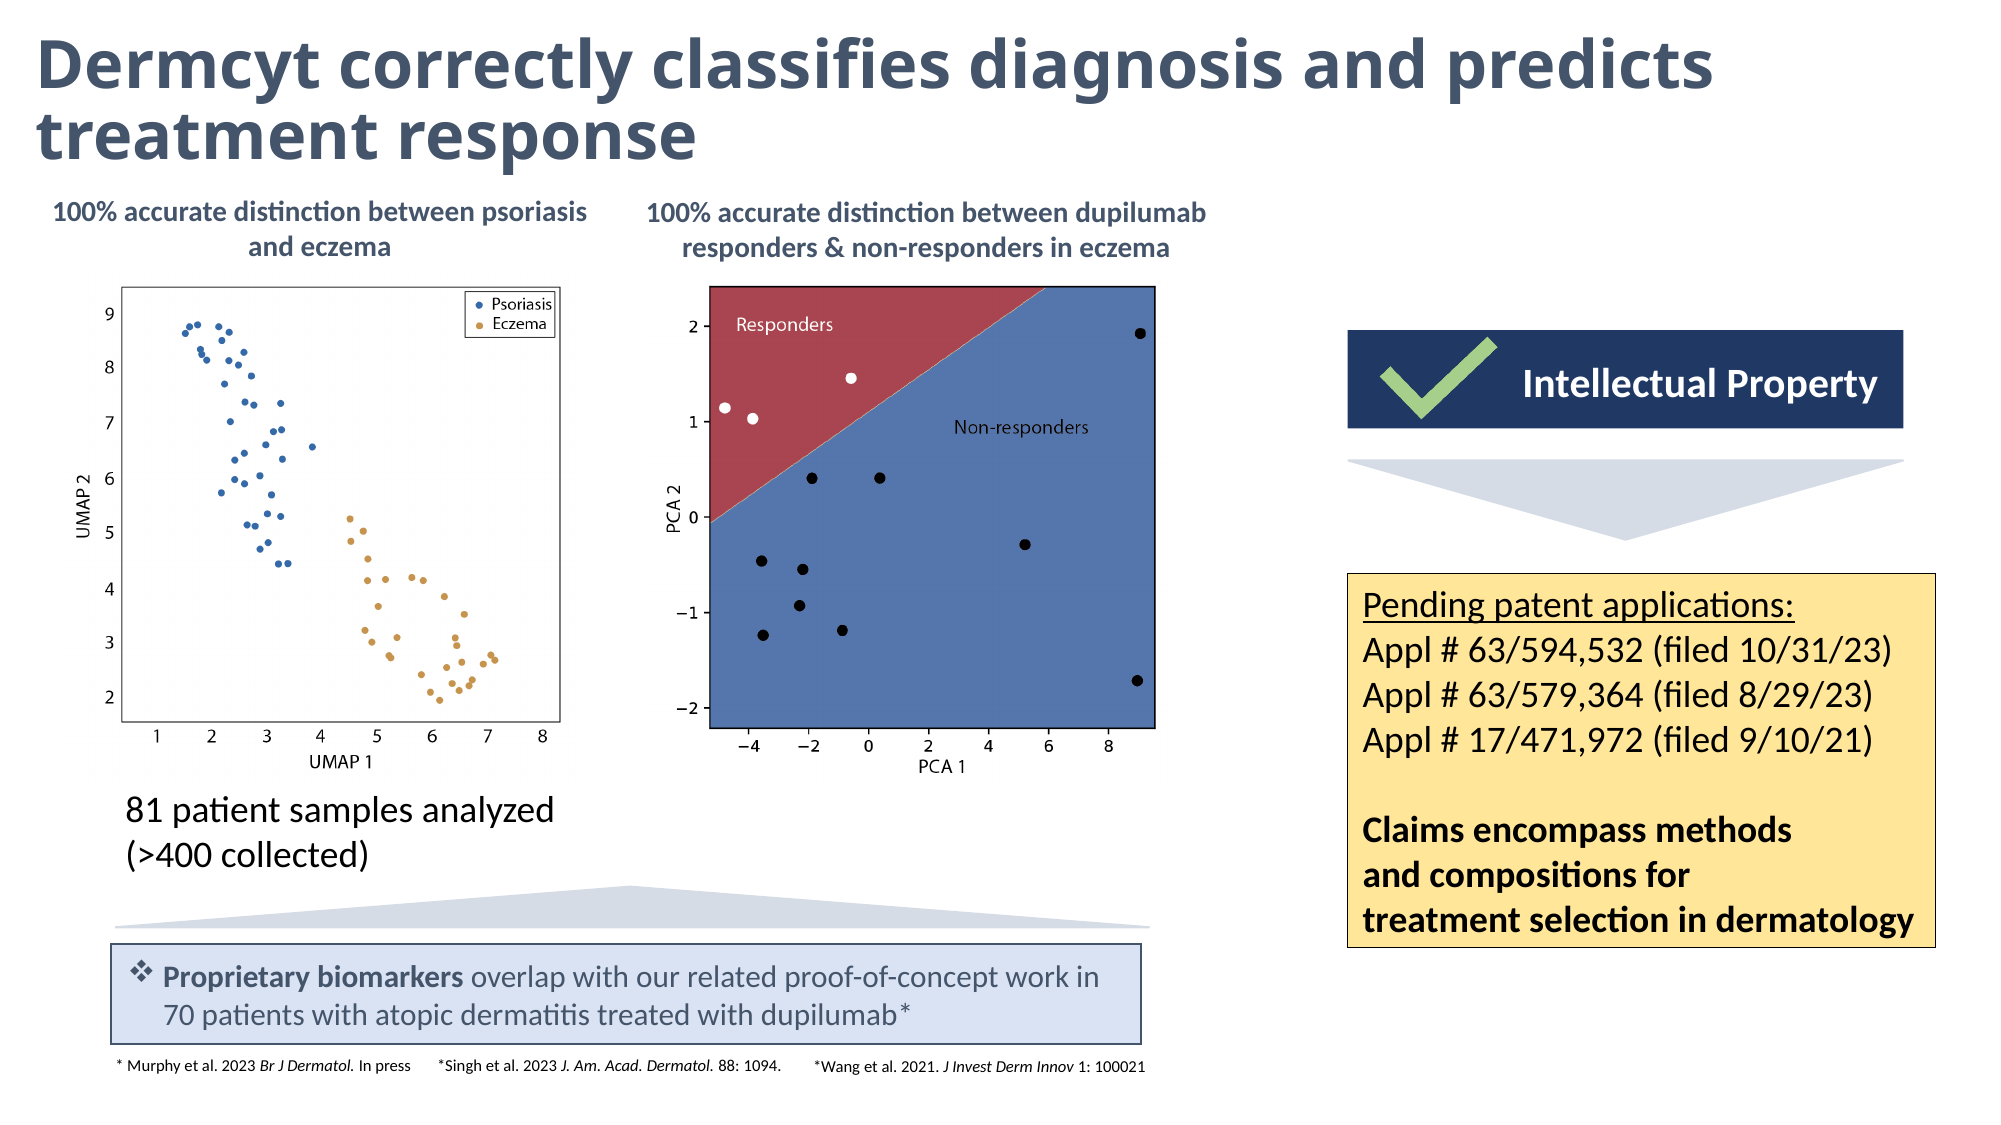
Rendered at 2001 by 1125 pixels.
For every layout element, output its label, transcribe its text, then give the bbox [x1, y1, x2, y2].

text_box Pending patent applications: Appl # 63/594,532 (filed 10/31/23) Appl # 63/579,364 (filed 8/29/23) Appl # 17/471,972 (filed 9/10/21) Claims encompass methods and compositions for treatment selection in dermatology [1347, 573, 1936, 948]
text_box [1500, 329, 1904, 348]
text_box 100% accurate distinction between dupilumab responders & non-responders in eczema [592, 186, 1261, 271]
text_box Intellectual Property [1500, 348, 1958, 414]
title Dermcyt correctly classifies diagnosis and predicts treatment response [20, 0, 1986, 212]
picture [648, 276, 1168, 787]
text_box 81 patient samples analyzed (>400 collected) [110, 787, 571, 883]
text_box * Murphy et al. 2023 Br J Dermatol. In press [100, 1046, 430, 1082]
text_box [1500, 414, 1904, 429]
picture [1377, 316, 1500, 439]
text_box [1347, 459, 1904, 541]
text_box *Wang et al. 2021. J Invest Derm Innov 1: 100021 [798, 1048, 1161, 1083]
picture [64, 272, 582, 787]
text_box *Singh et al. 2023 J. Am. Acad. Dermatol. 88: 1094. [422, 1047, 797, 1083]
text_box [115, 885, 1150, 929]
text_box Proprietary biomarkers overlap with our related proof-of-concept work in 70 patients with atopic dermatitis treated with dupilumab* [110, 943, 1142, 1045]
text_box [1347, 329, 1377, 429]
text_box 100% accurate distinction between psoriasis and eczema [15, 185, 625, 270]
